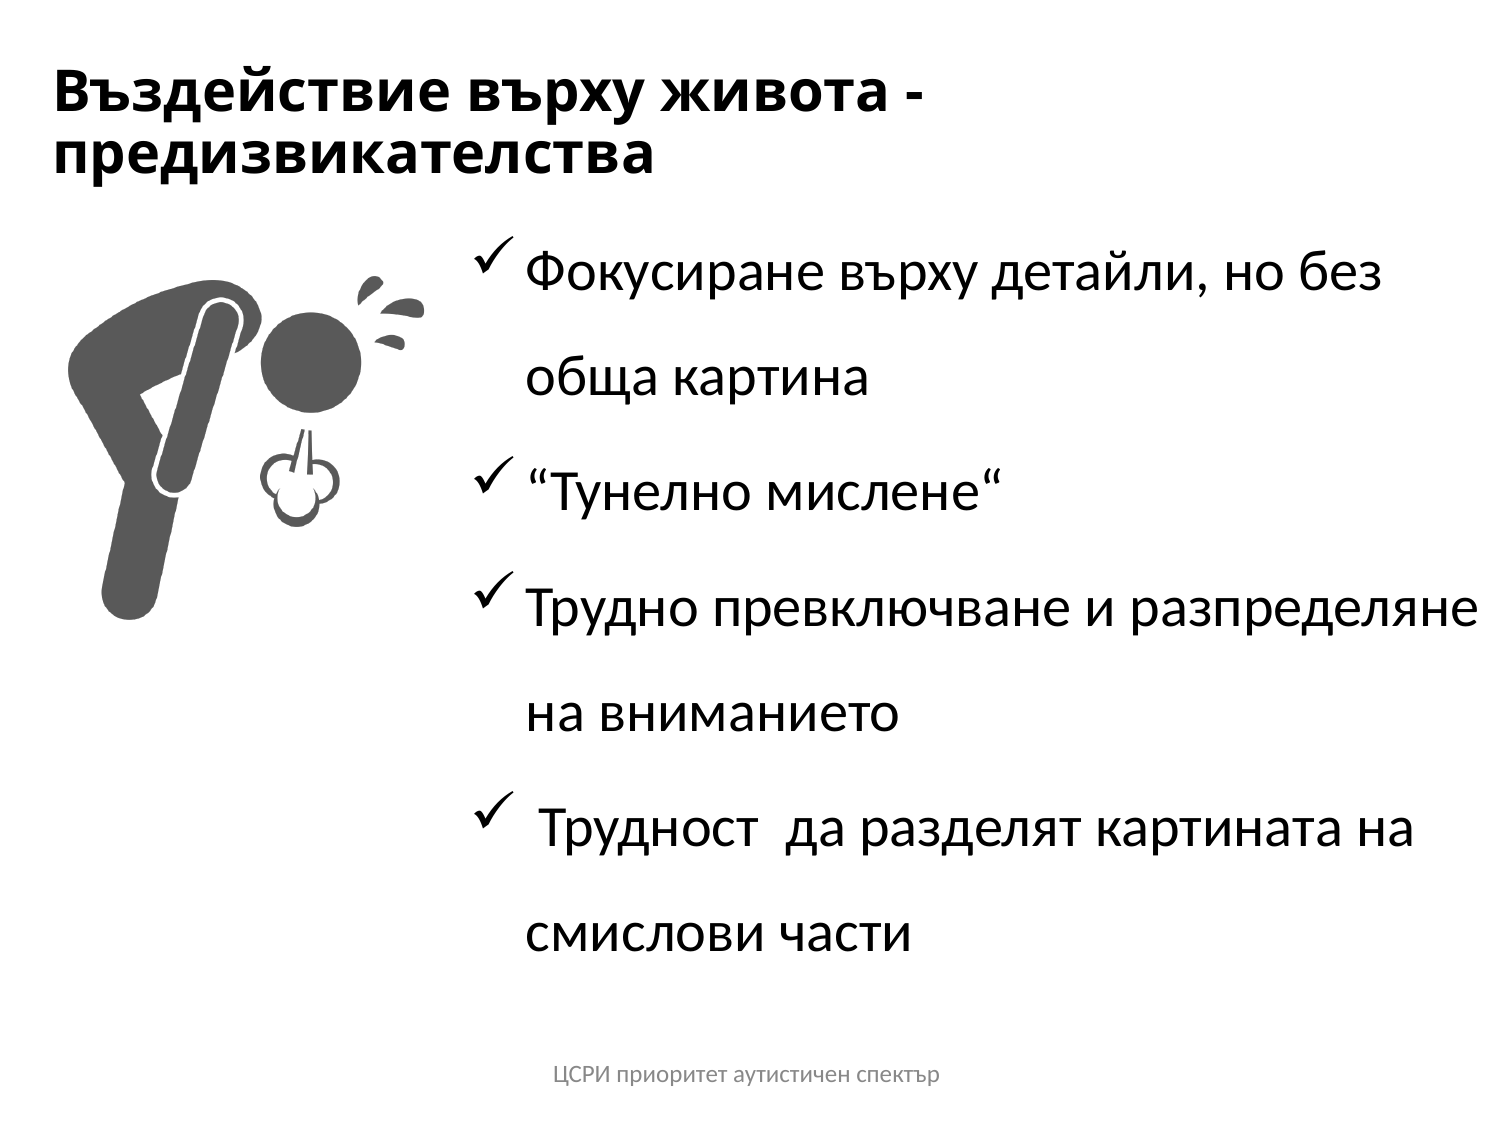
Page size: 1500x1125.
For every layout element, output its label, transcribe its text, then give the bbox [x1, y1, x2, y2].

text_box Въздействие върху живота - предизвикателства [41, 55, 1453, 192]
picture [58, 269, 425, 620]
text_box Фокусиране върху детайли, но без обща картина “Тунелно мислене“ Трудно превключване и разпределяне на вниманието Трудност да разделят картината на смислови части [319, 294, 1485, 944]
text_box ЦСРИ приоритет аутистичен спектър [512, 1042, 988, 1103]
footer Different Thinking and Learning Styles [41, 933, 842, 979]
